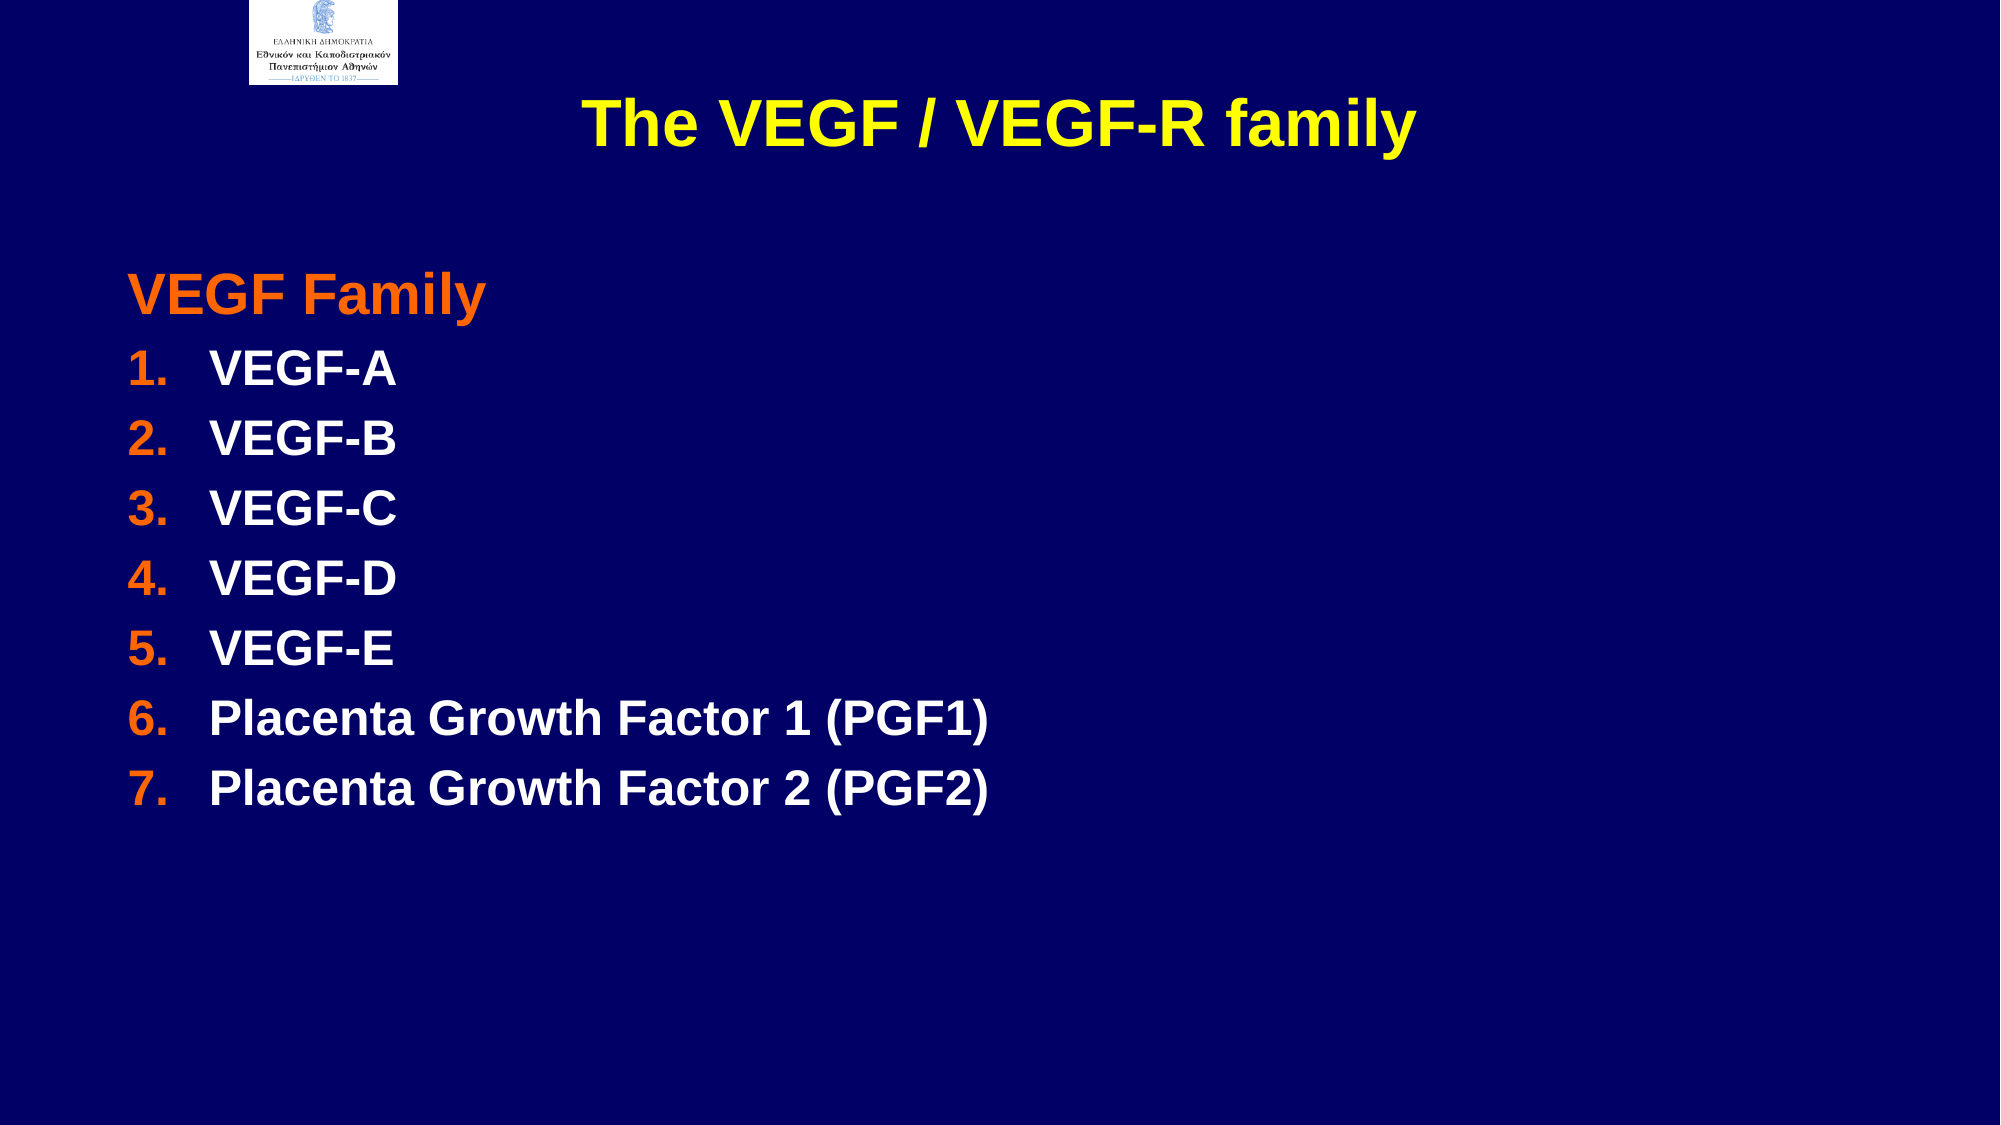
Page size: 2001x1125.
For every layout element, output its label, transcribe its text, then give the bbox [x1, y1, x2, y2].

list VEGF Family VEGF-A VEGF-B VEGF-C VEGF-D VEGF-E Placenta Growth Factor 1 (PGF1) Placenta Growth Factor 2 (PGF2) [112, 248, 1913, 991]
title The VEGF / VEGF-R family [99, 26, 1900, 214]
picture [249, 0, 399, 85]
